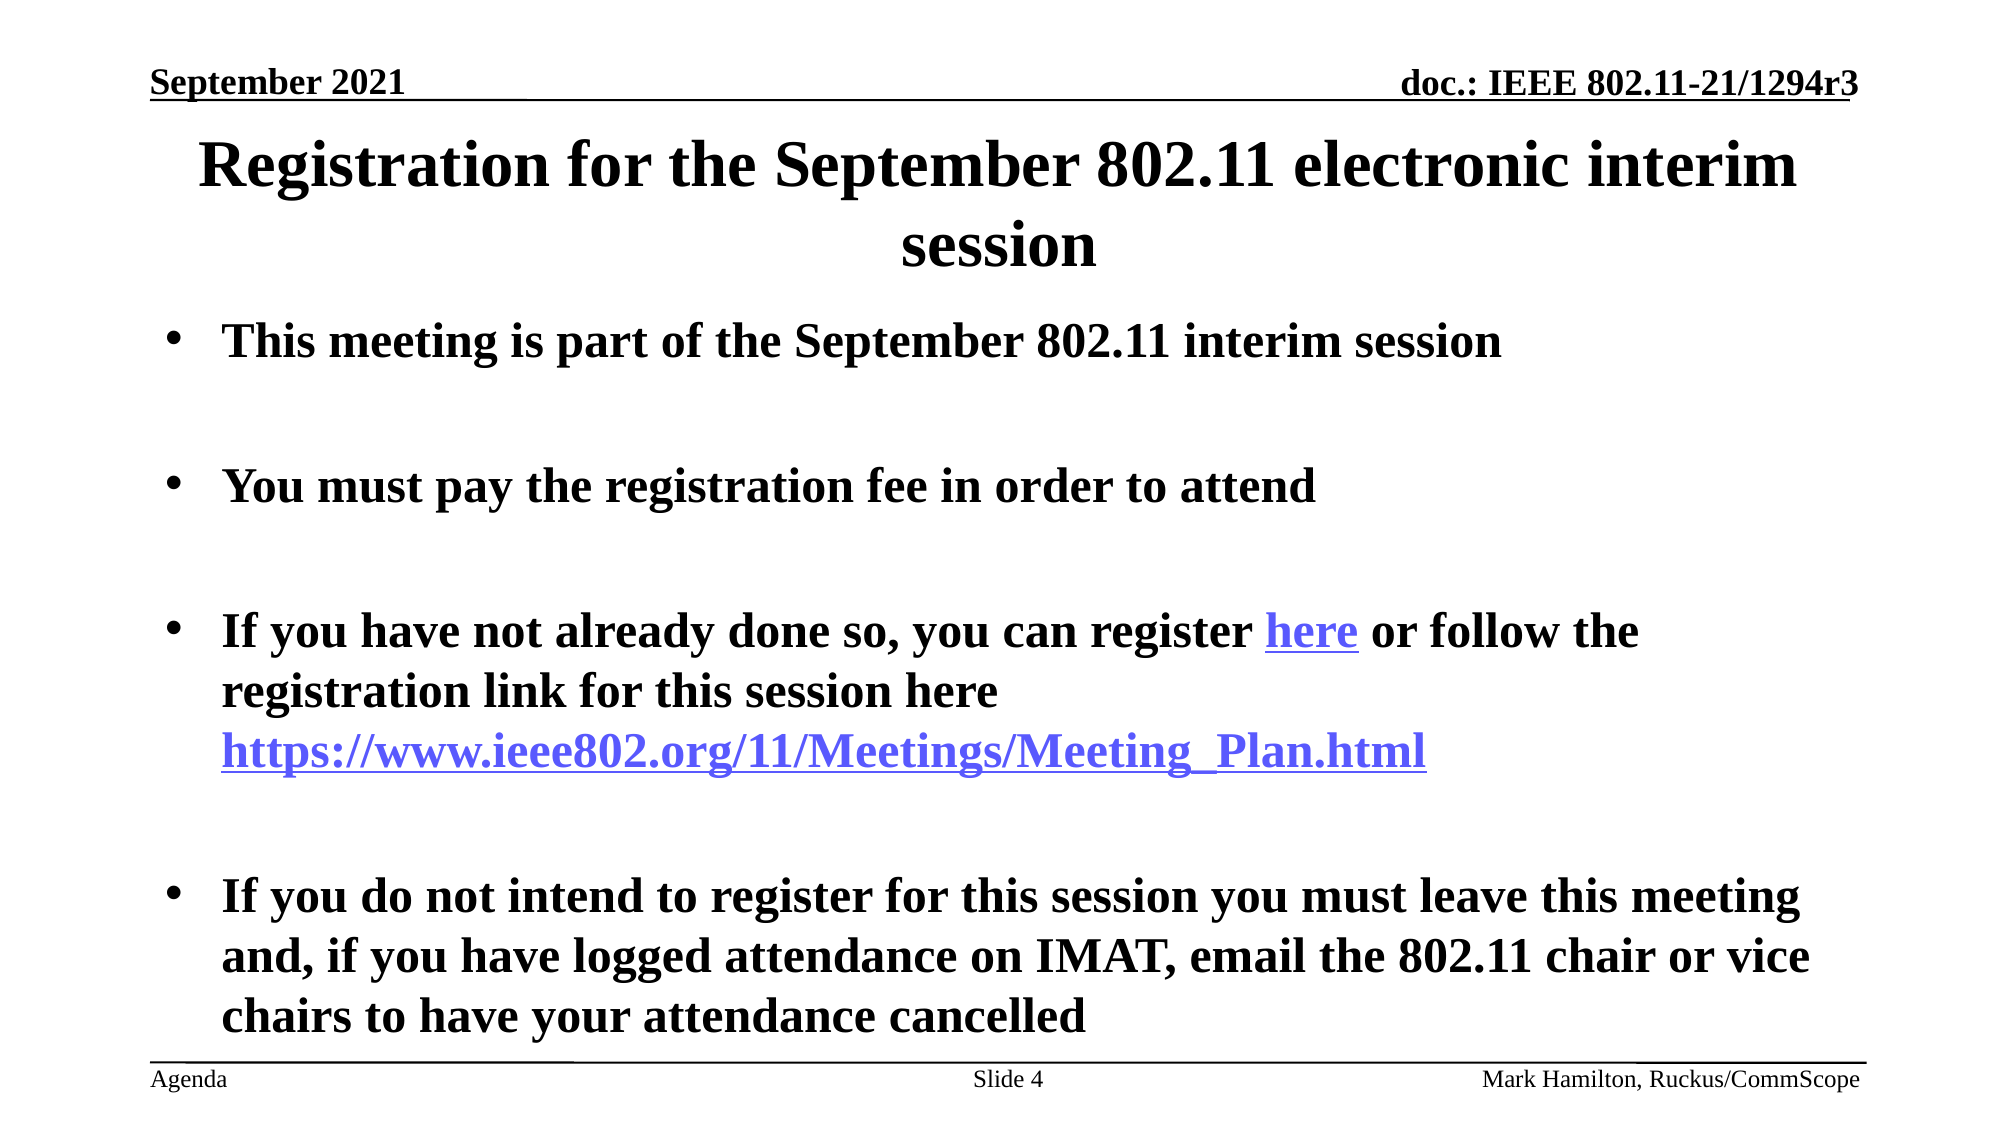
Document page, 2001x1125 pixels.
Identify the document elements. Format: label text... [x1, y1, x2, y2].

title Registration for the September 802.11 electronic interim session [149, 112, 1850, 288]
slide_number Slide 4 [950, 1061, 1067, 1123]
list This meeting is part of the September 802.11 interim session You must pay the registration fee in order to attend If you have not already done so, you can register here or follow the registration link for this session here https://www.ieee802.org/11/Meetings/Meeting_Plan.html If you do not intend to register for this session you must leave this meeting and, if you have logged attendance on IMAT, email the 802.11 chair or vice chairs to have your attendance cancelled [149, 299, 1850, 1038]
